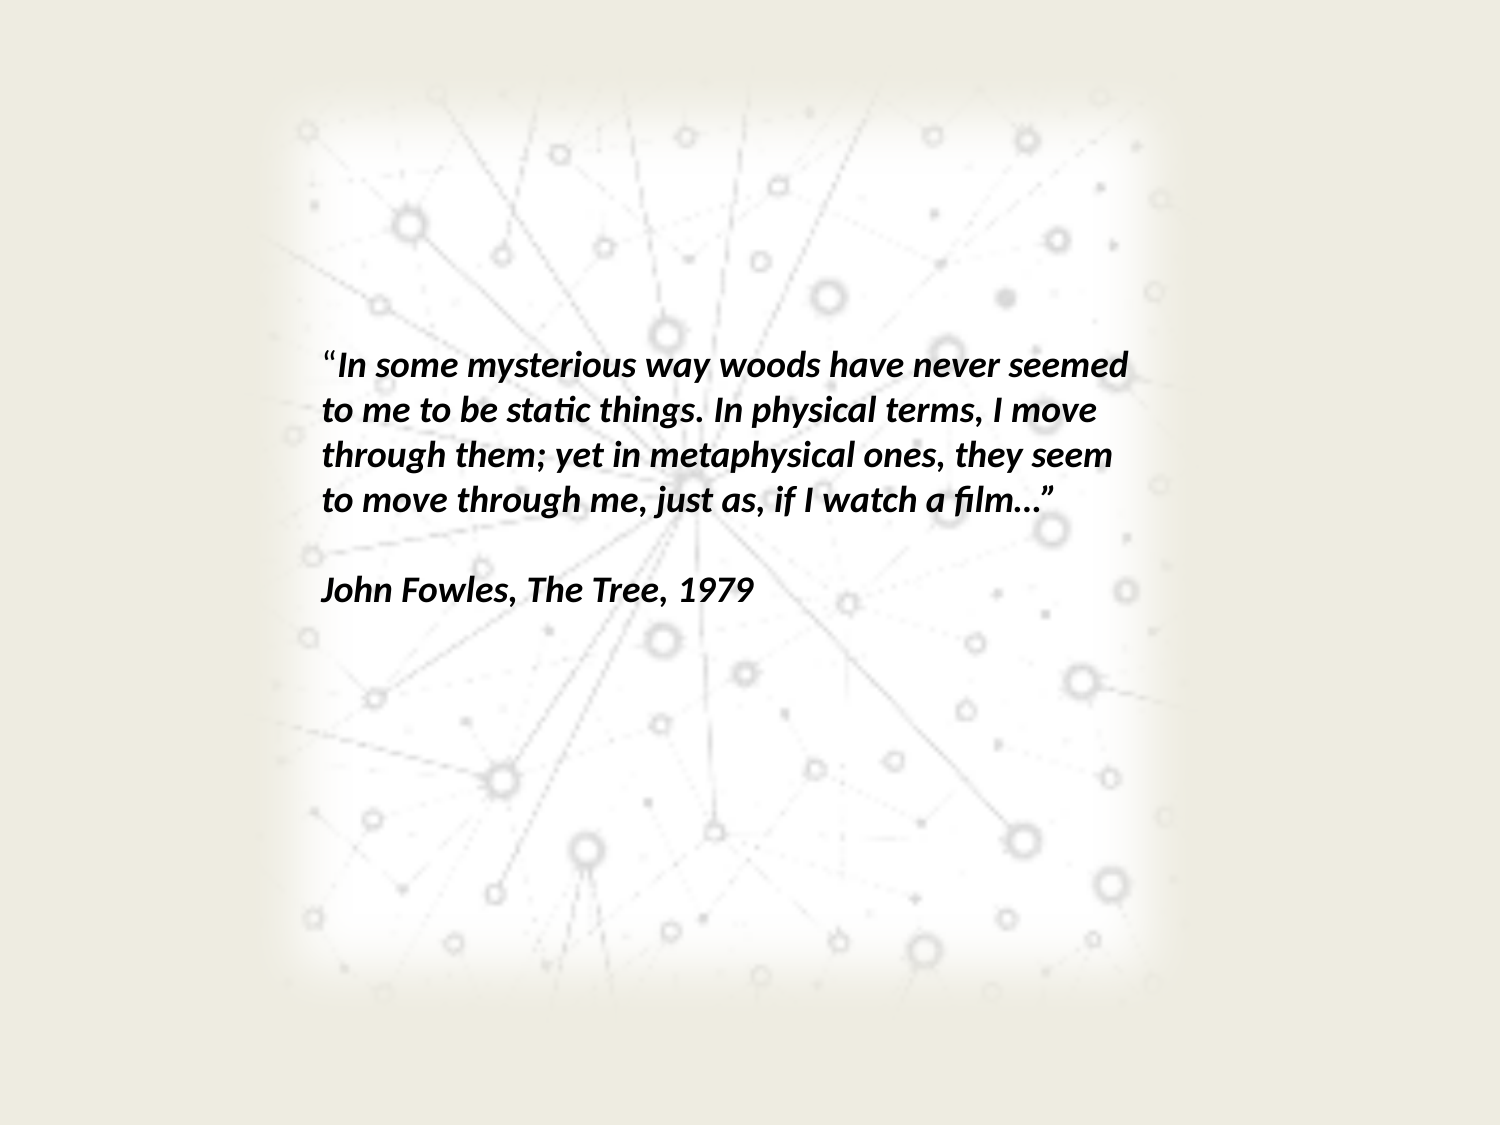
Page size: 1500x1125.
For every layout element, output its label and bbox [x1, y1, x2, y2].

picture [241, 63, 1204, 1026]
